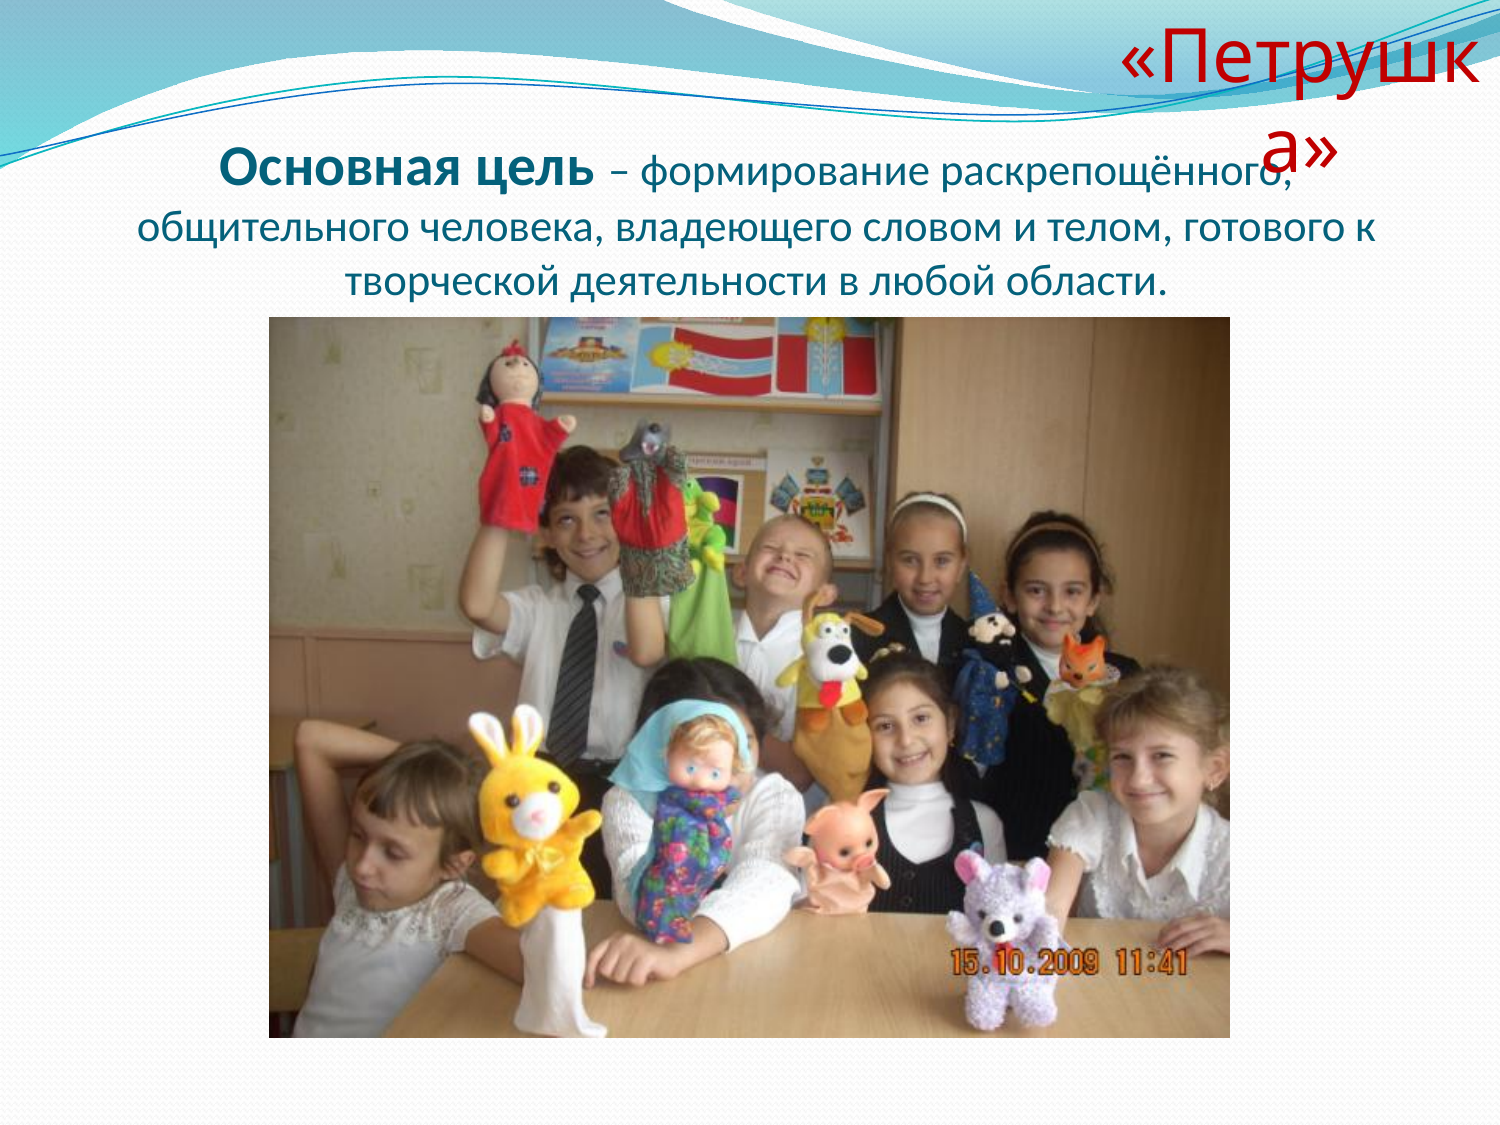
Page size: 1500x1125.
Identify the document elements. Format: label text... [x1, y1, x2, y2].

text_box «Петрушка» [1101, 0, 1500, 195]
title Основная цель – формирование раскрепощённого, общительного человека, владеющего словом и телом, готового к творческой деятельности в любой области. [82, 117, 1432, 305]
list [269, 317, 1231, 1038]
